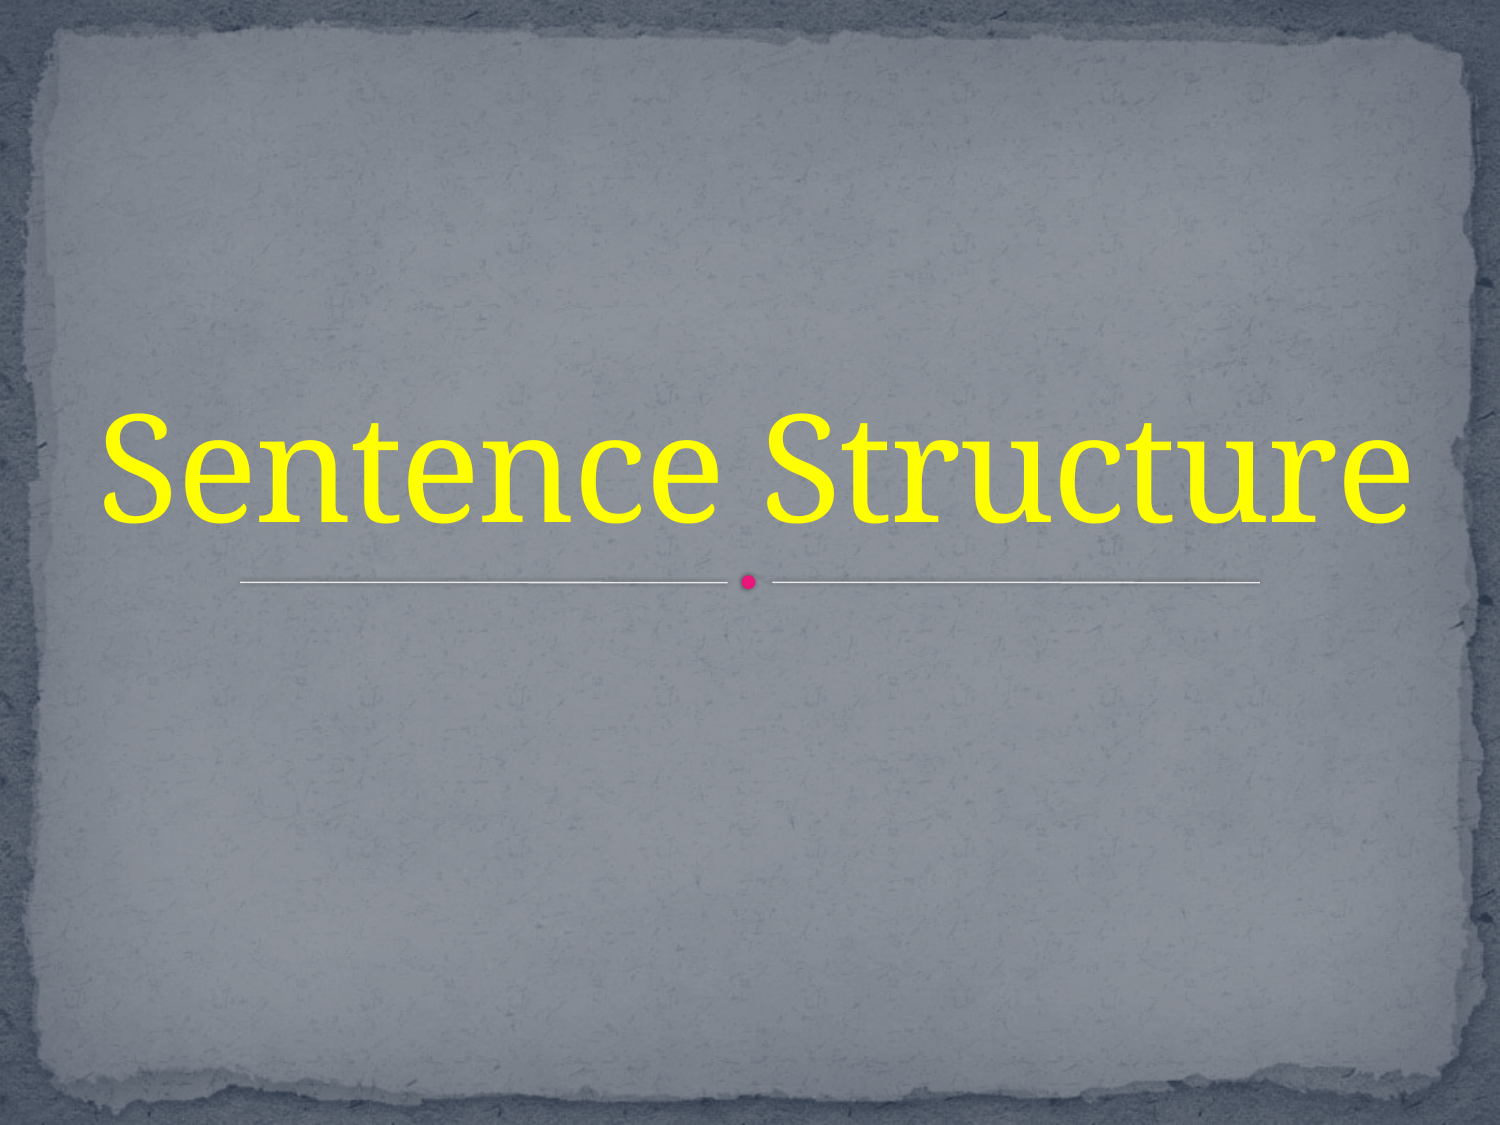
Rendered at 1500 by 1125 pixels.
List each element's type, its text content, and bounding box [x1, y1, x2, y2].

title Sentence Structure [74, 235, 1438, 561]
